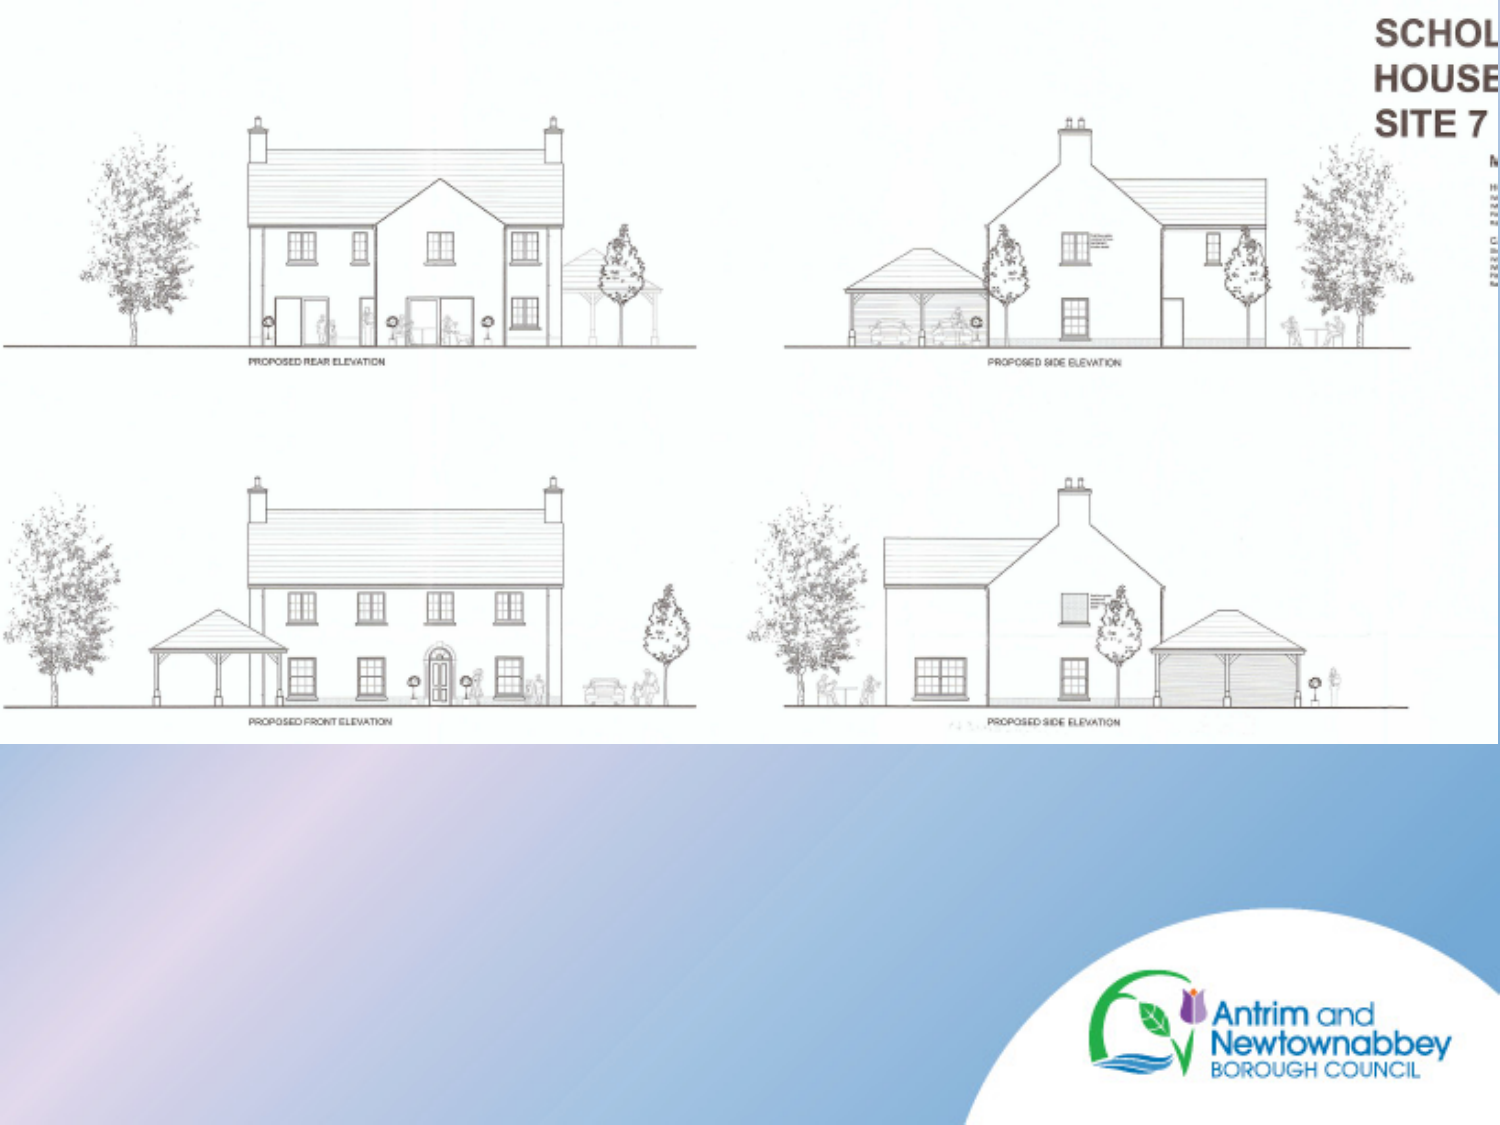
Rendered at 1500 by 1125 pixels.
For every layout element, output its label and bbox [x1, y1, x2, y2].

list [0, 0, 1498, 744]
picture [0, 0, 1500, 1125]
